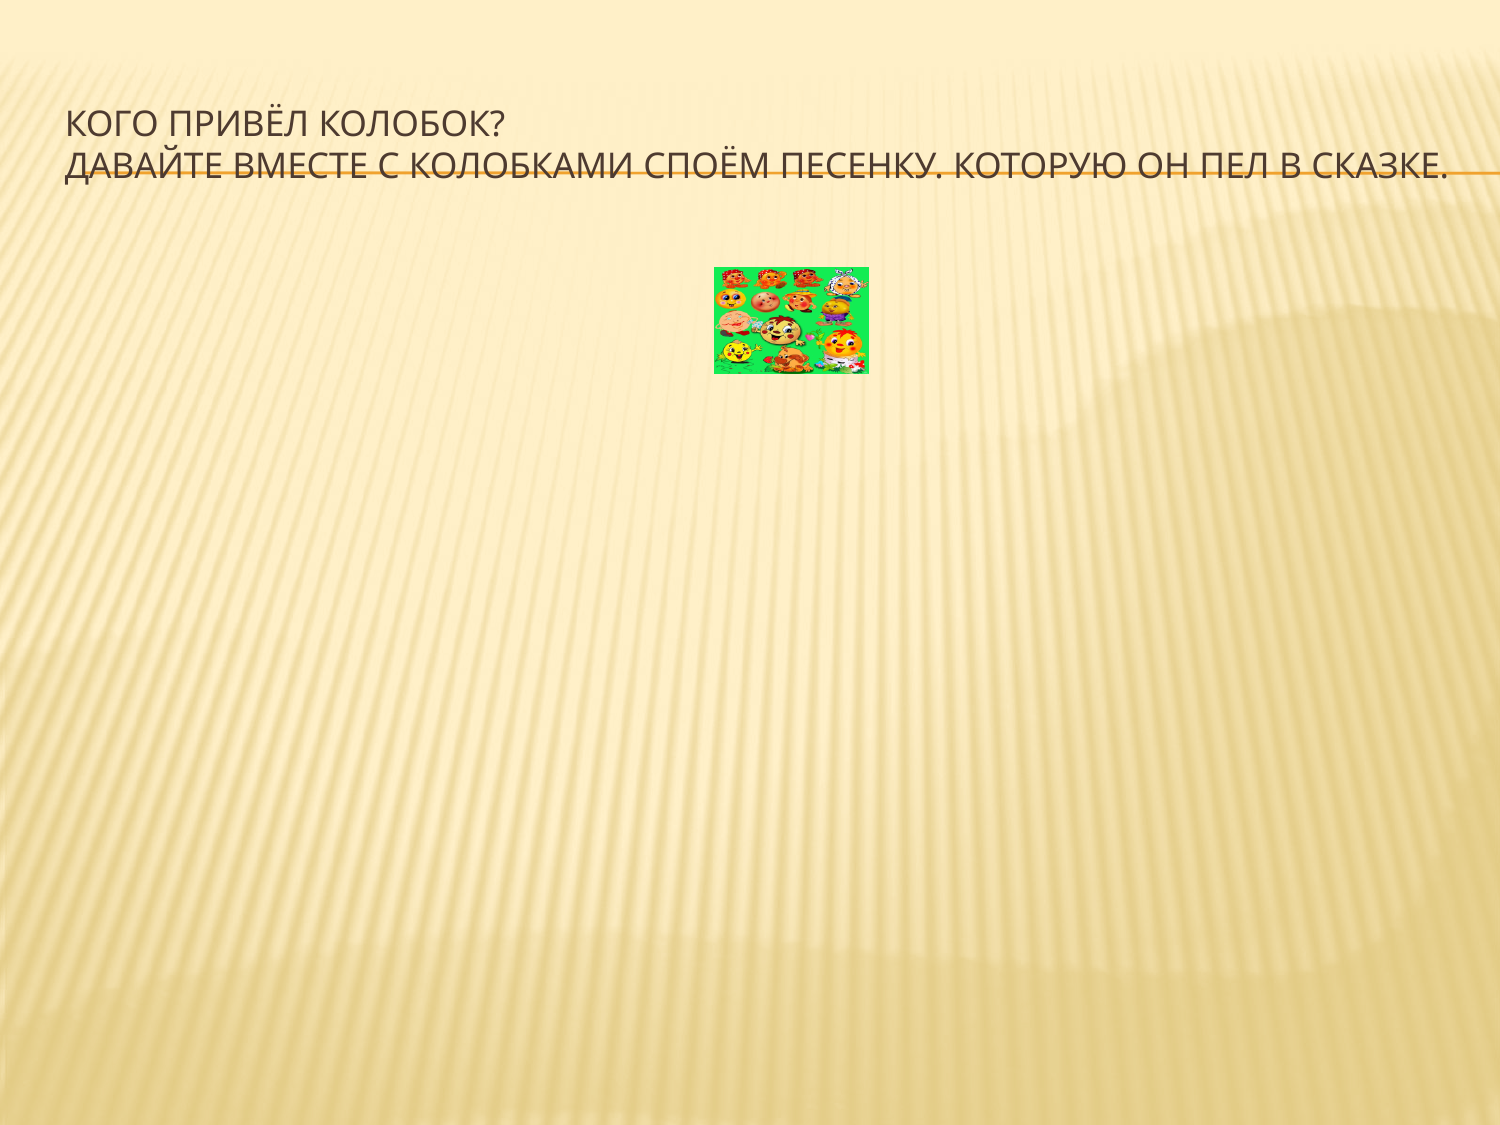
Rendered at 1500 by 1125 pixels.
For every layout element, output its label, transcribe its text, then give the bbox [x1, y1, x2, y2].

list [714, 266, 869, 374]
title Кого привёл колобок? Давайте вместе с колобками споём песенку. Которую он пел в сказке. [50, 75, 1475, 213]
